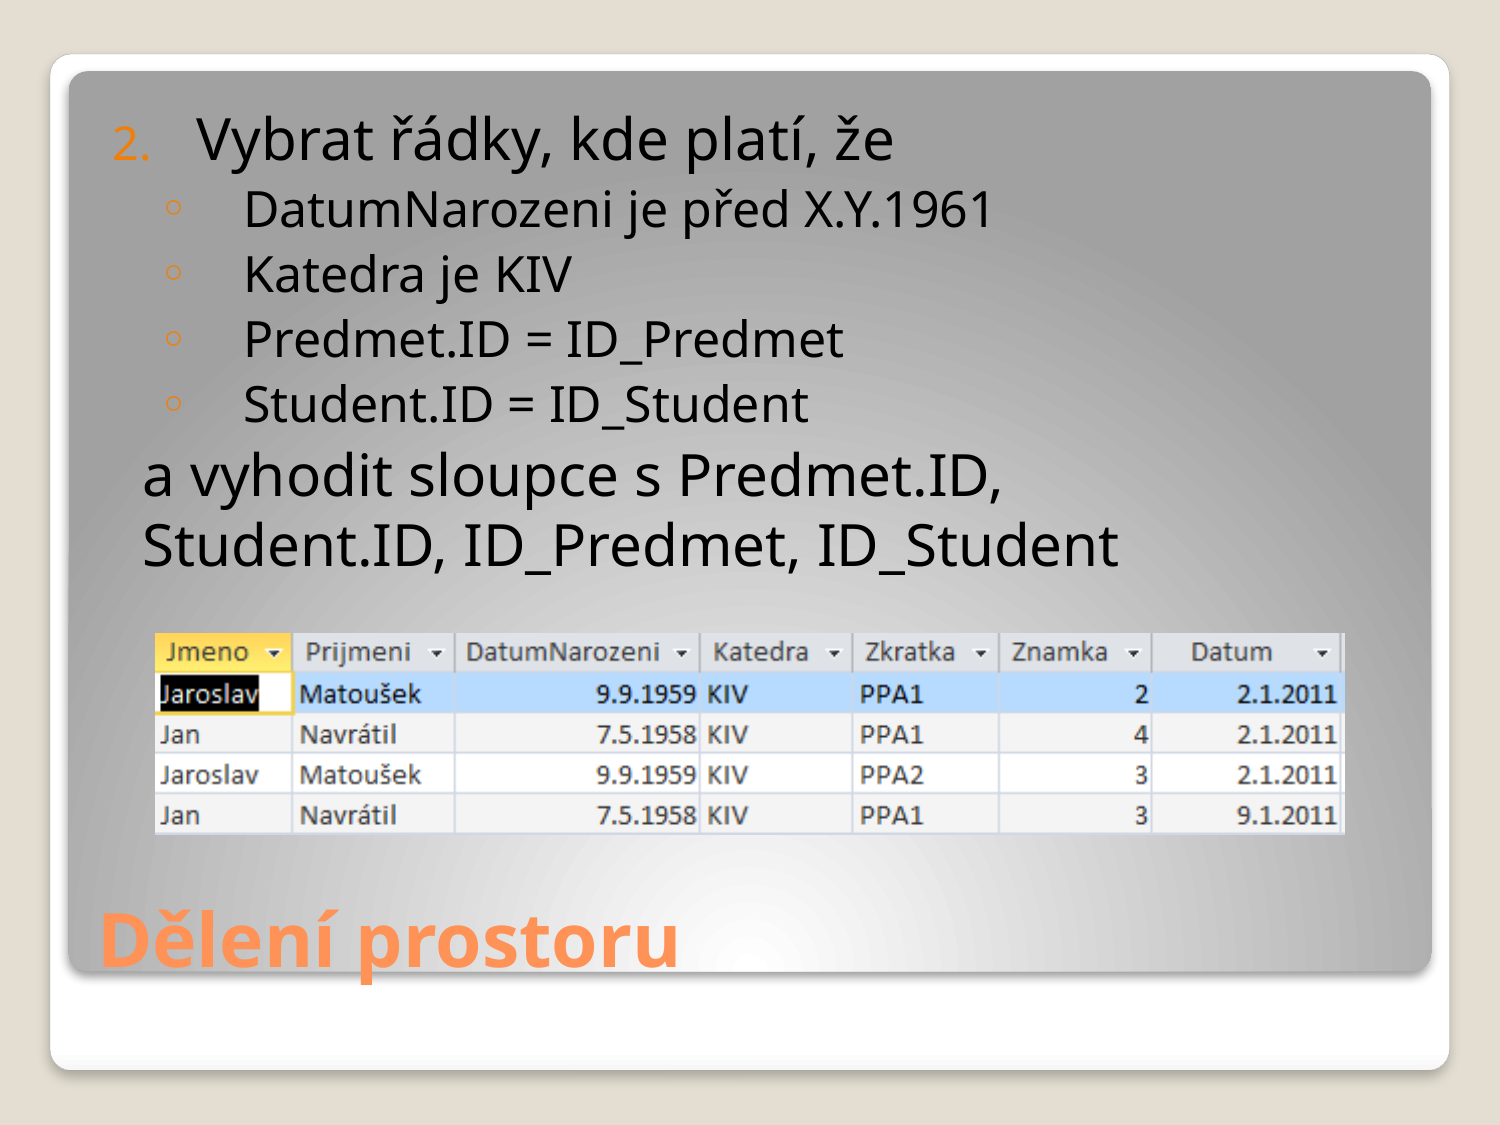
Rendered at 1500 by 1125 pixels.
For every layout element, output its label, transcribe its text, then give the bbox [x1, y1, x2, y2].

picture [154, 633, 1346, 835]
title Dělení prostoru [82, 817, 1425, 990]
list Vybrat řádky, kde platí, že DatumNarozeni je před X.Y.1961 Katedra je KIV Predmet.ID = ID_Predmet Student.ID = ID_Student a vyhodit sloupce s Predmet.ID, Student.ID, ID_Predmet, ID_Student [82, 86, 1425, 774]
